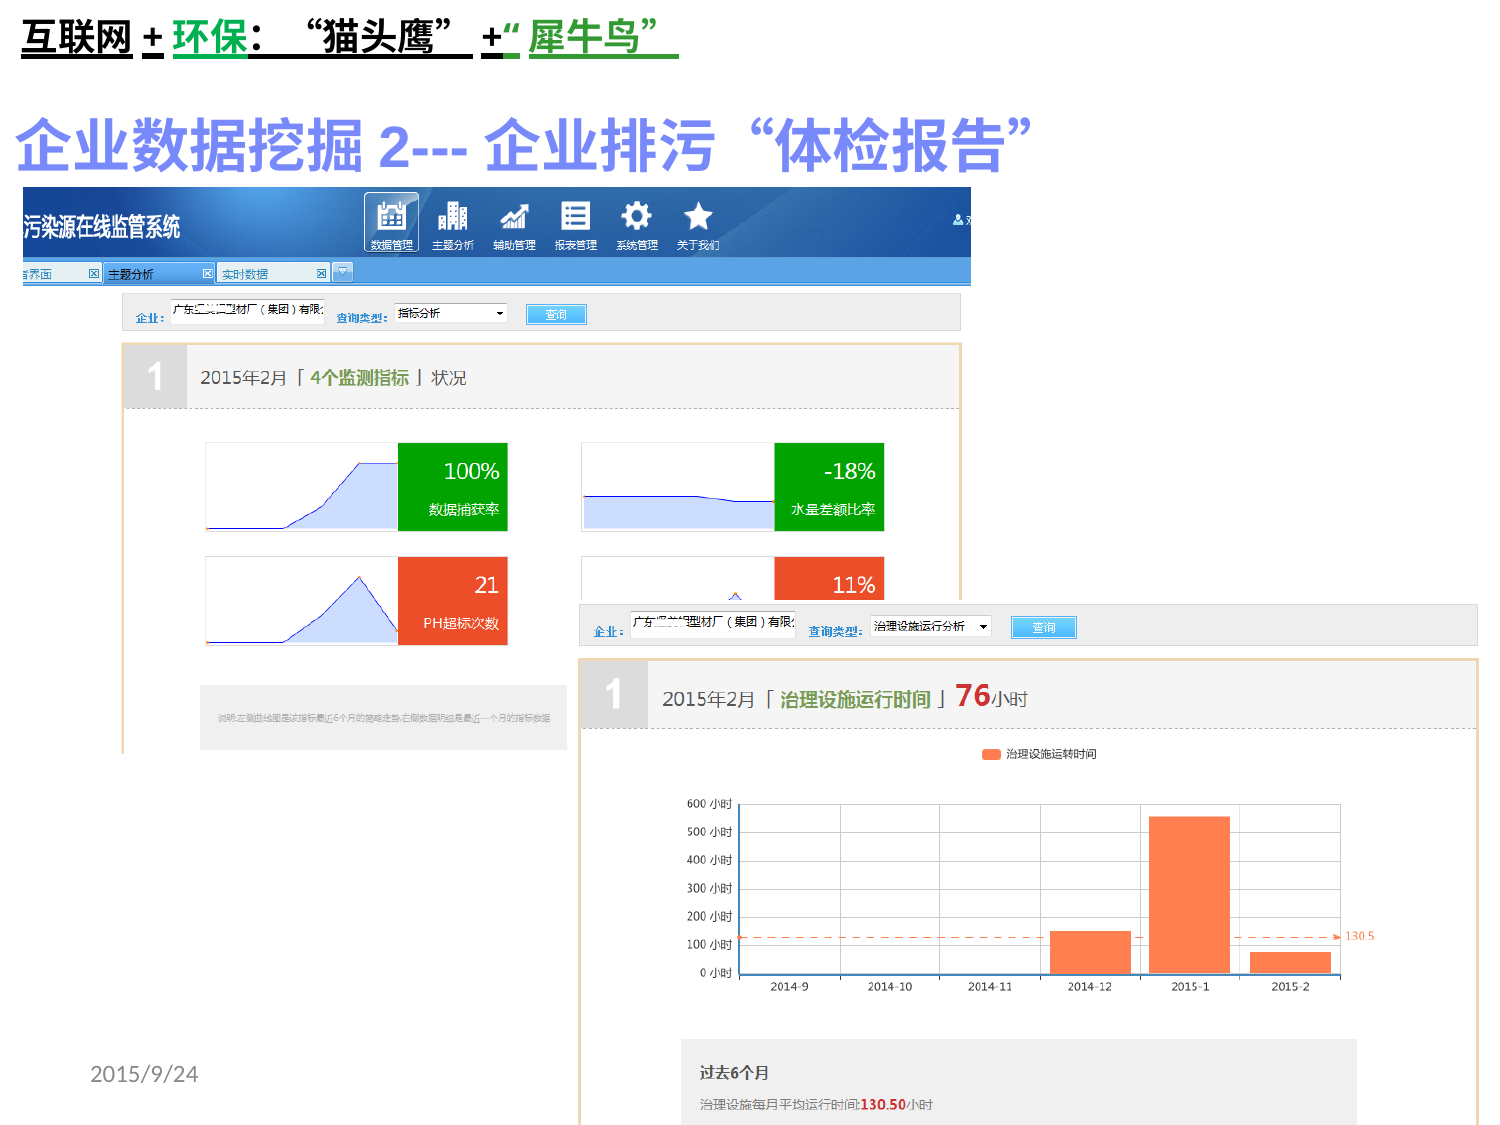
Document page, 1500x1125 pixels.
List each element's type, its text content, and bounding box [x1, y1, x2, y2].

text_box 企业数据挖掘2---企业排污“体检报告” [0, 105, 1090, 183]
picture [23, 187, 1500, 1125]
